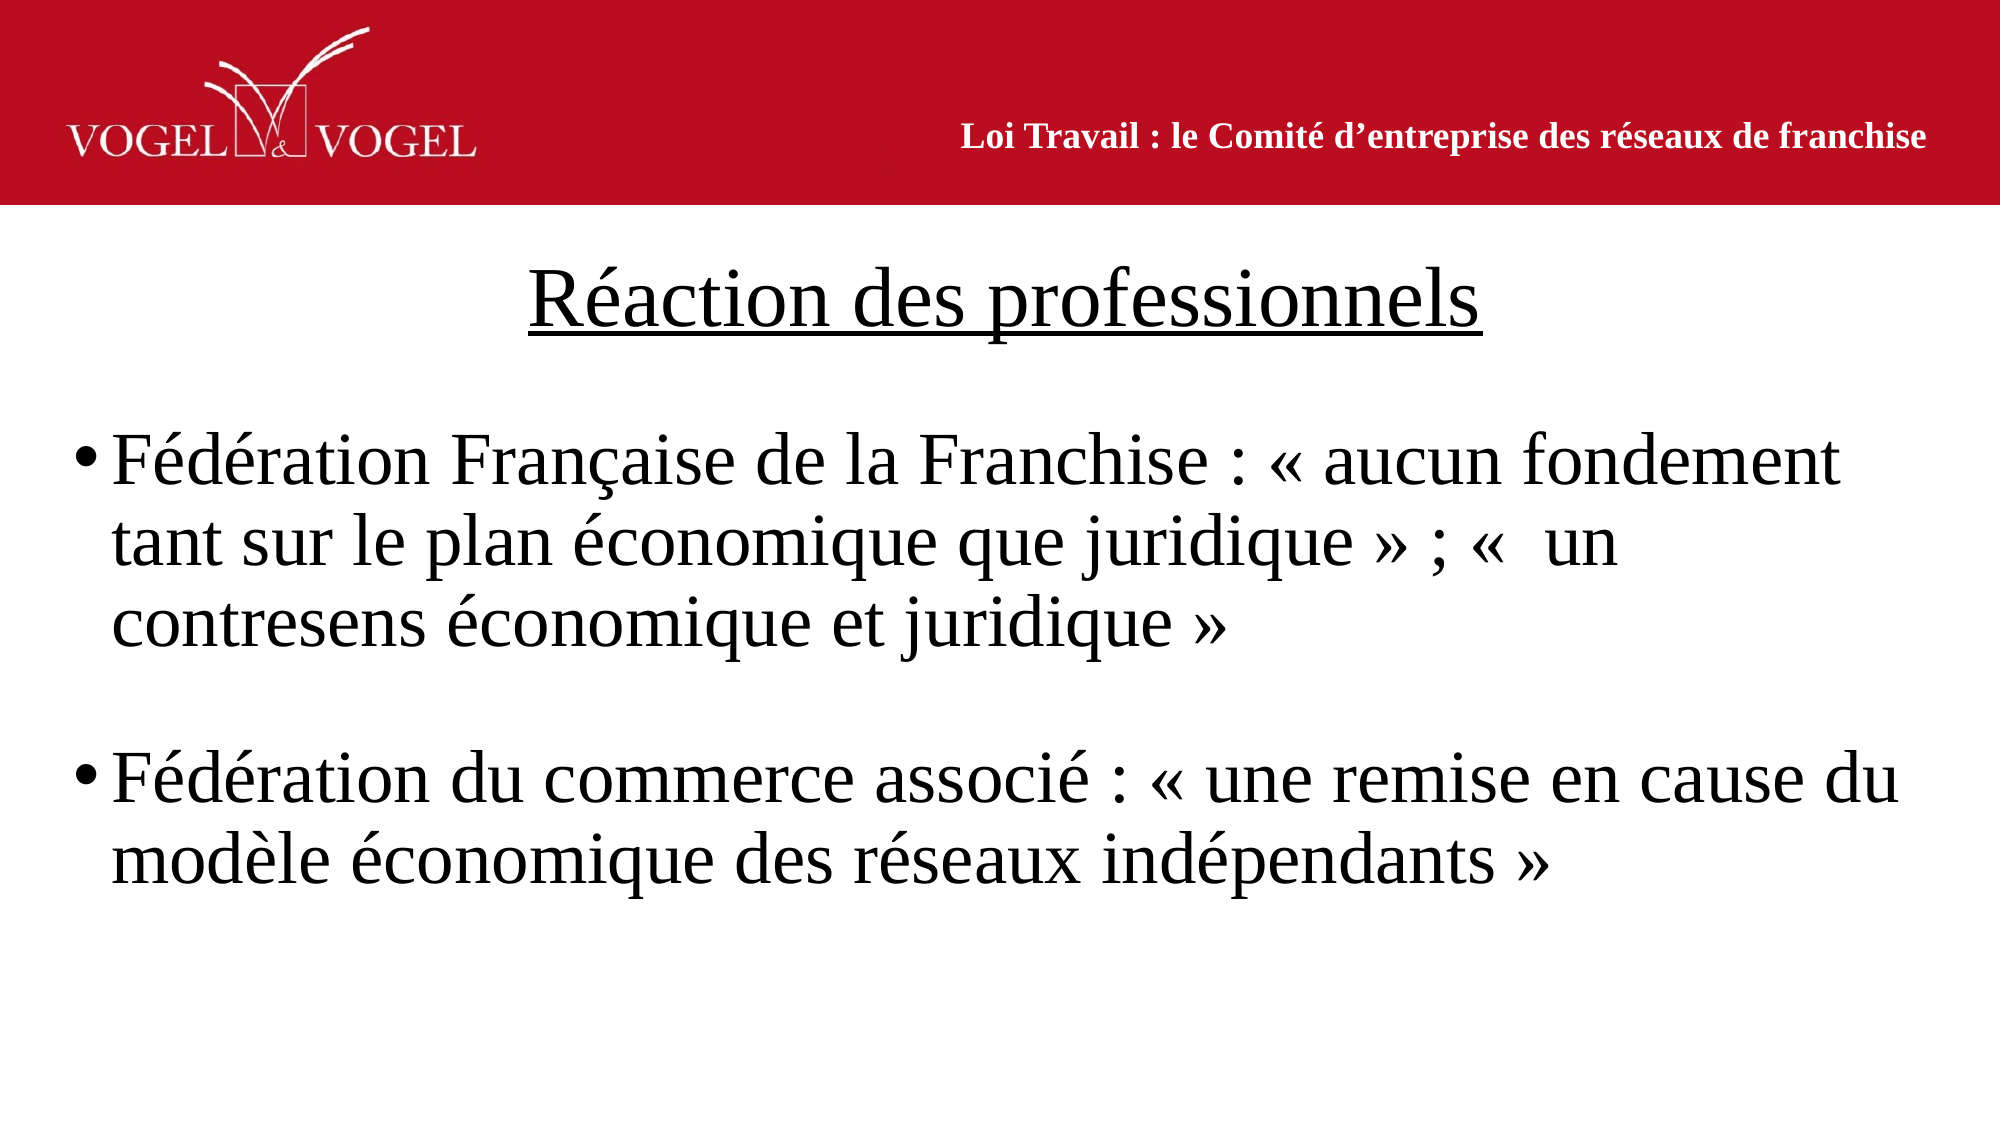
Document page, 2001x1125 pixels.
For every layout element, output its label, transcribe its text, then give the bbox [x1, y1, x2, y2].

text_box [0, 0, 2000, 205]
list Réaction des professionnels Fédération Française de la Franchise : « aucun fondement tant sur le plan économique que juridique » ; « un contresens économique et juridique » Fédération du commerce associé : « une remise en cause du modèle économique des réseaux indépendants » [58, 245, 1953, 1106]
